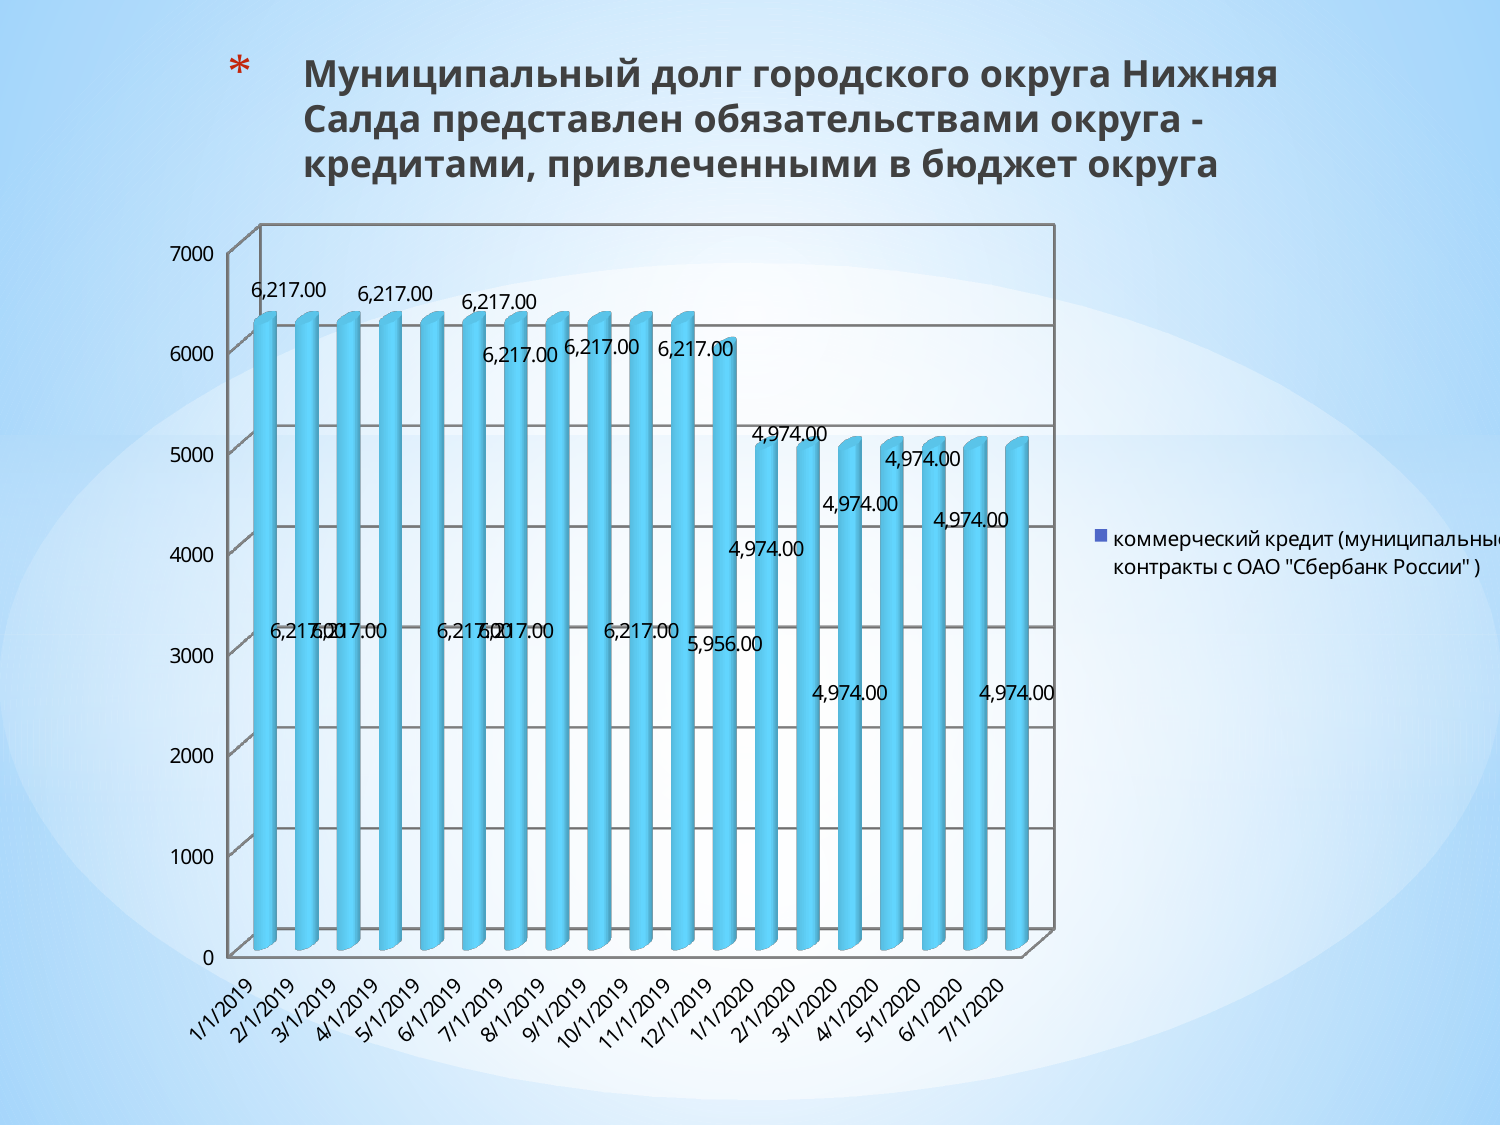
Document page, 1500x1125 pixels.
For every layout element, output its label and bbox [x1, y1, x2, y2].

chart [0, 3, 1500, 1103]
